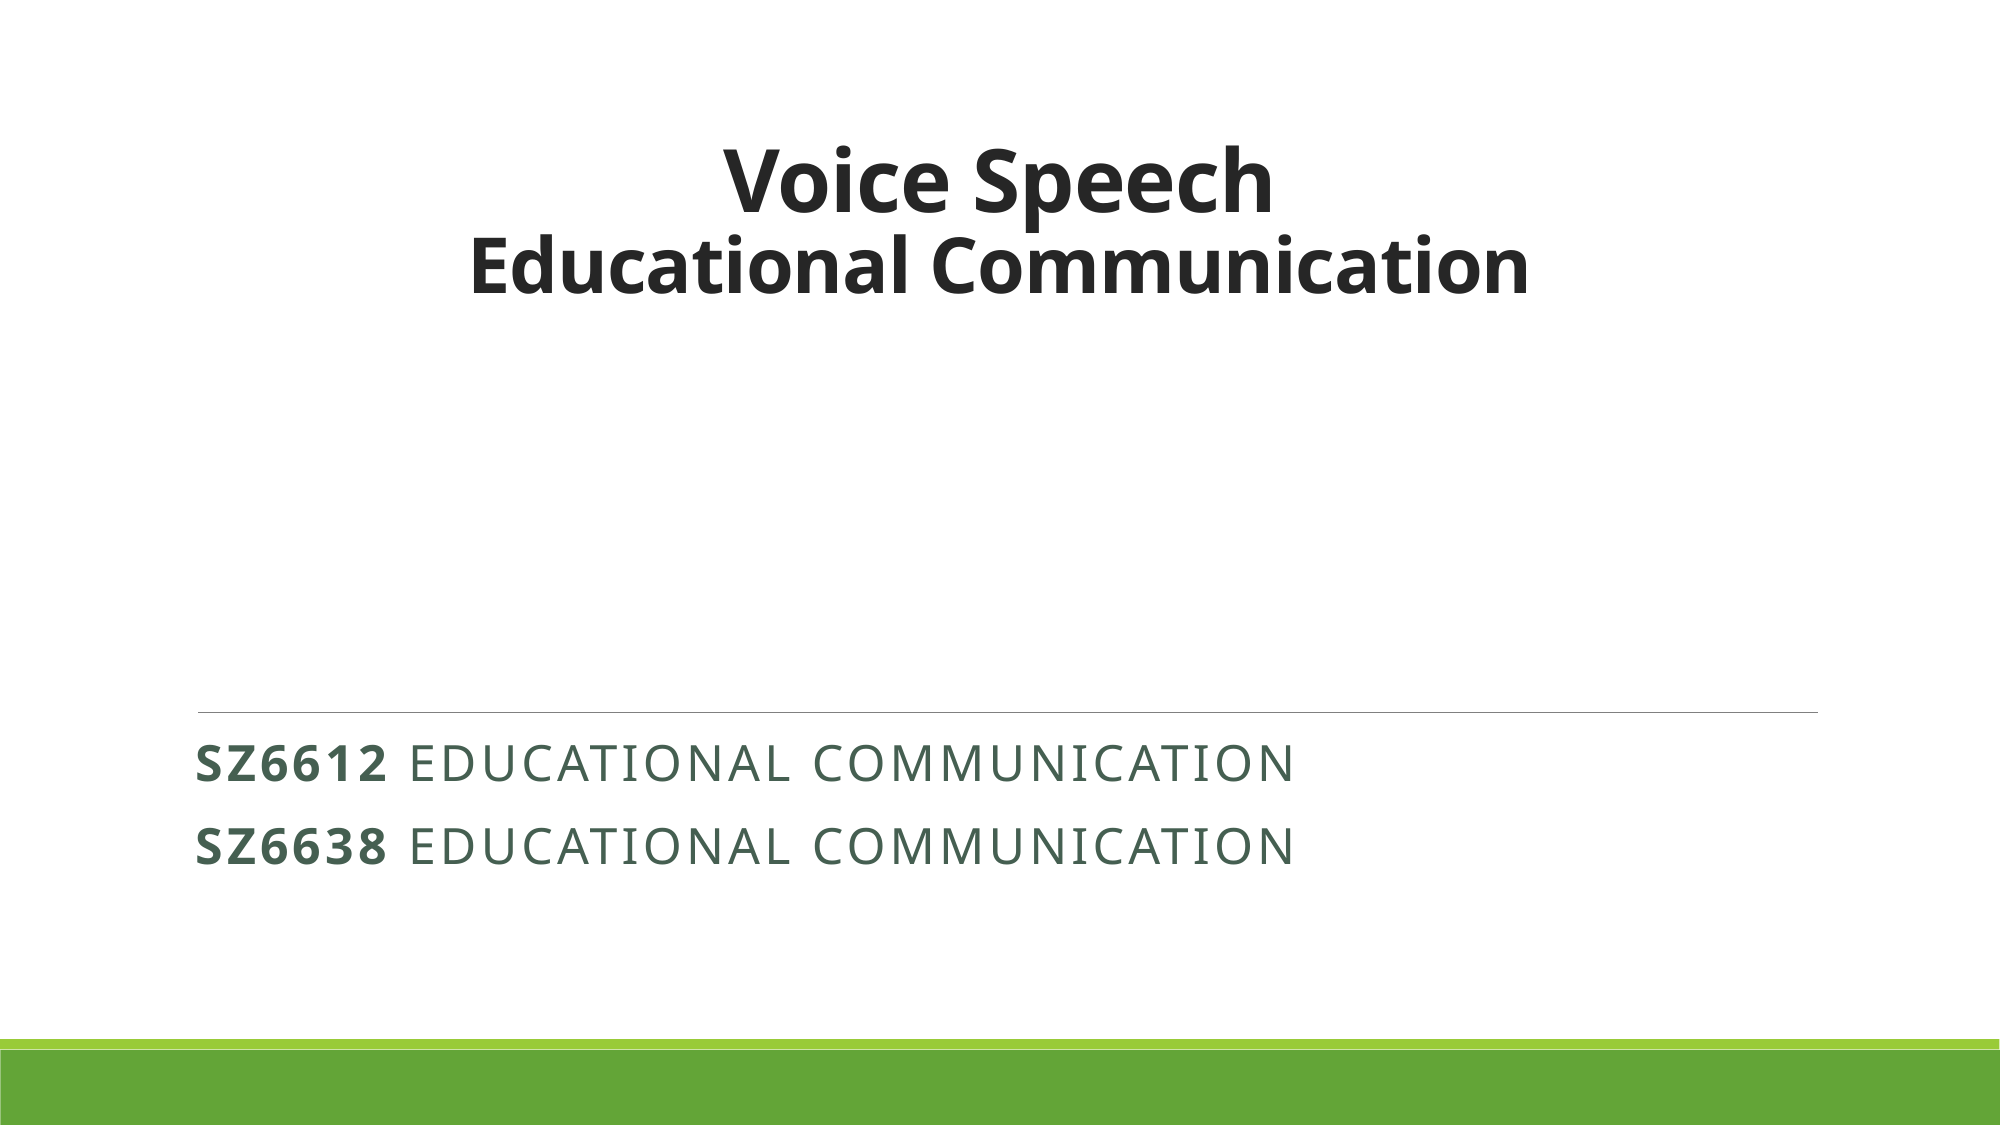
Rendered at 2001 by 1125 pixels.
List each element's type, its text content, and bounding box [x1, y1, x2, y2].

subtitle SZ6612 Educational Communication SZ6638 Educational Communication [180, 730, 1831, 919]
title Voice Speech Educational Communication [249, 14, 1750, 576]
